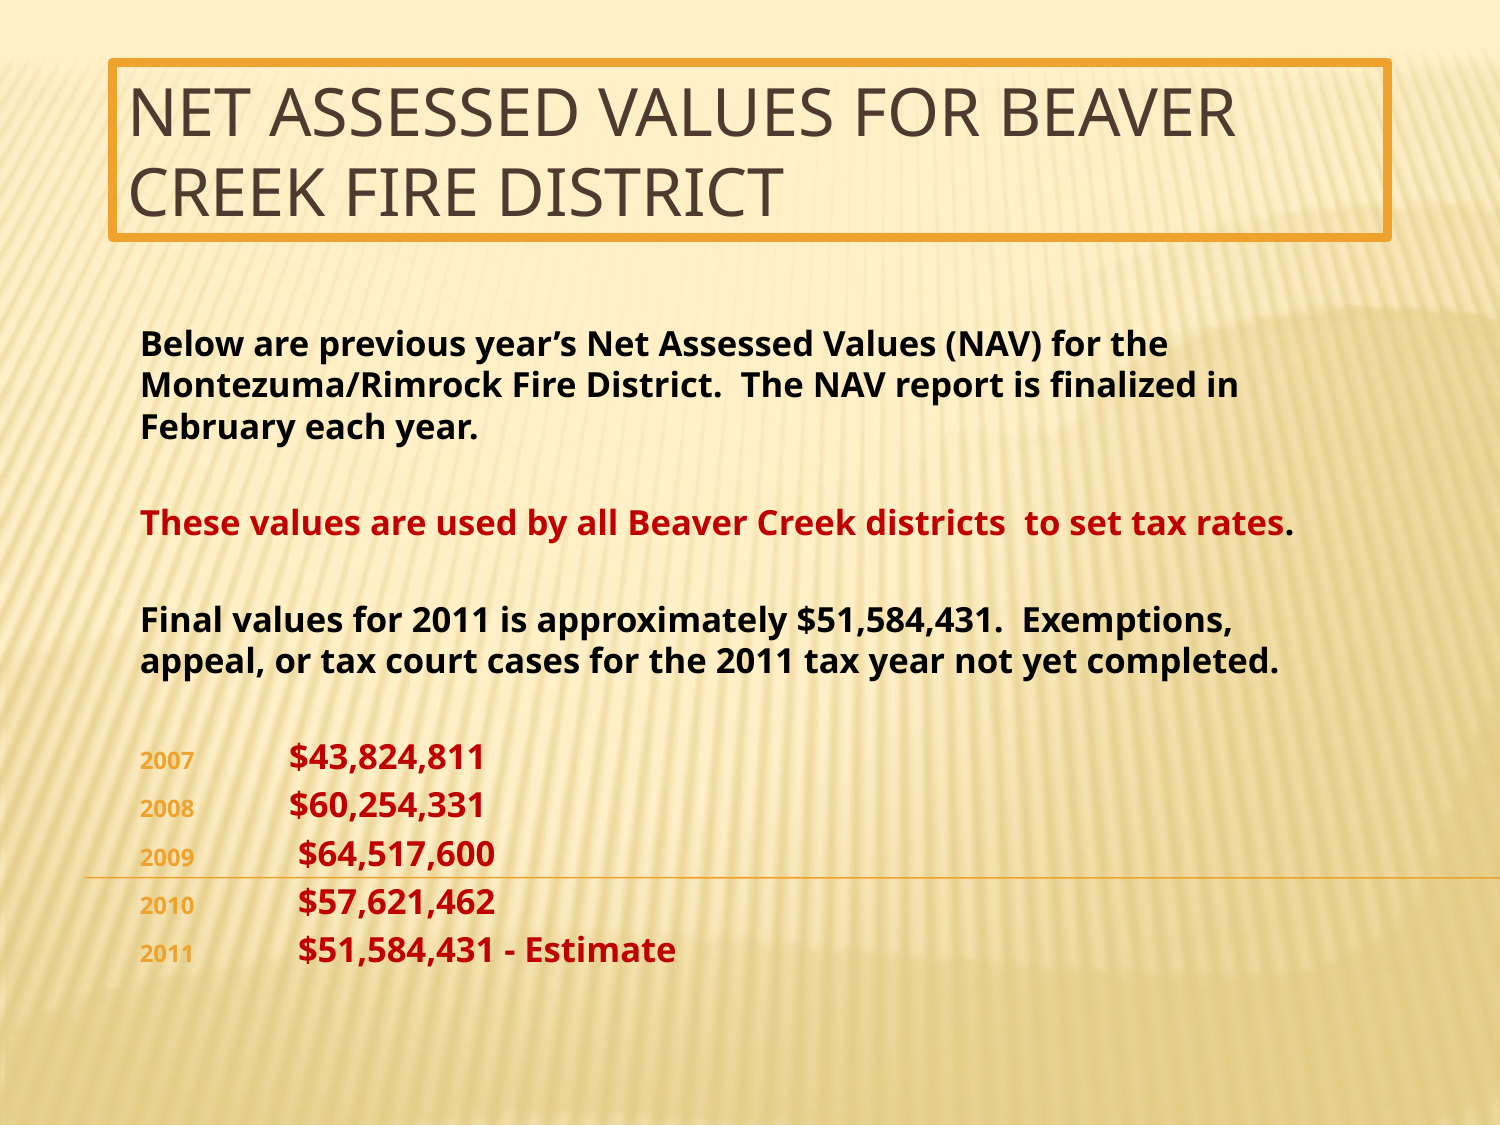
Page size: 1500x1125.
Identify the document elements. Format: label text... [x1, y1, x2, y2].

title Net Assessed Values for Beaver Creek Fire District [112, 62, 1388, 238]
subtitle Below are previous year’s Net Assessed Values (NAV) for the Montezuma/Rimrock Fire District. The NAV report is finalized in February each year. These values are used by all Beaver Creek districts to set tax rates. Final values for 2011 is approximately $51,584,431. Exemptions, appeal, or tax court cases for the 2011 tax year not yet completed. $43,824,811 $60,254,331 $64,517,600 $57,621,462 $51,584,431 - Estimate [125, 299, 1350, 1025]
